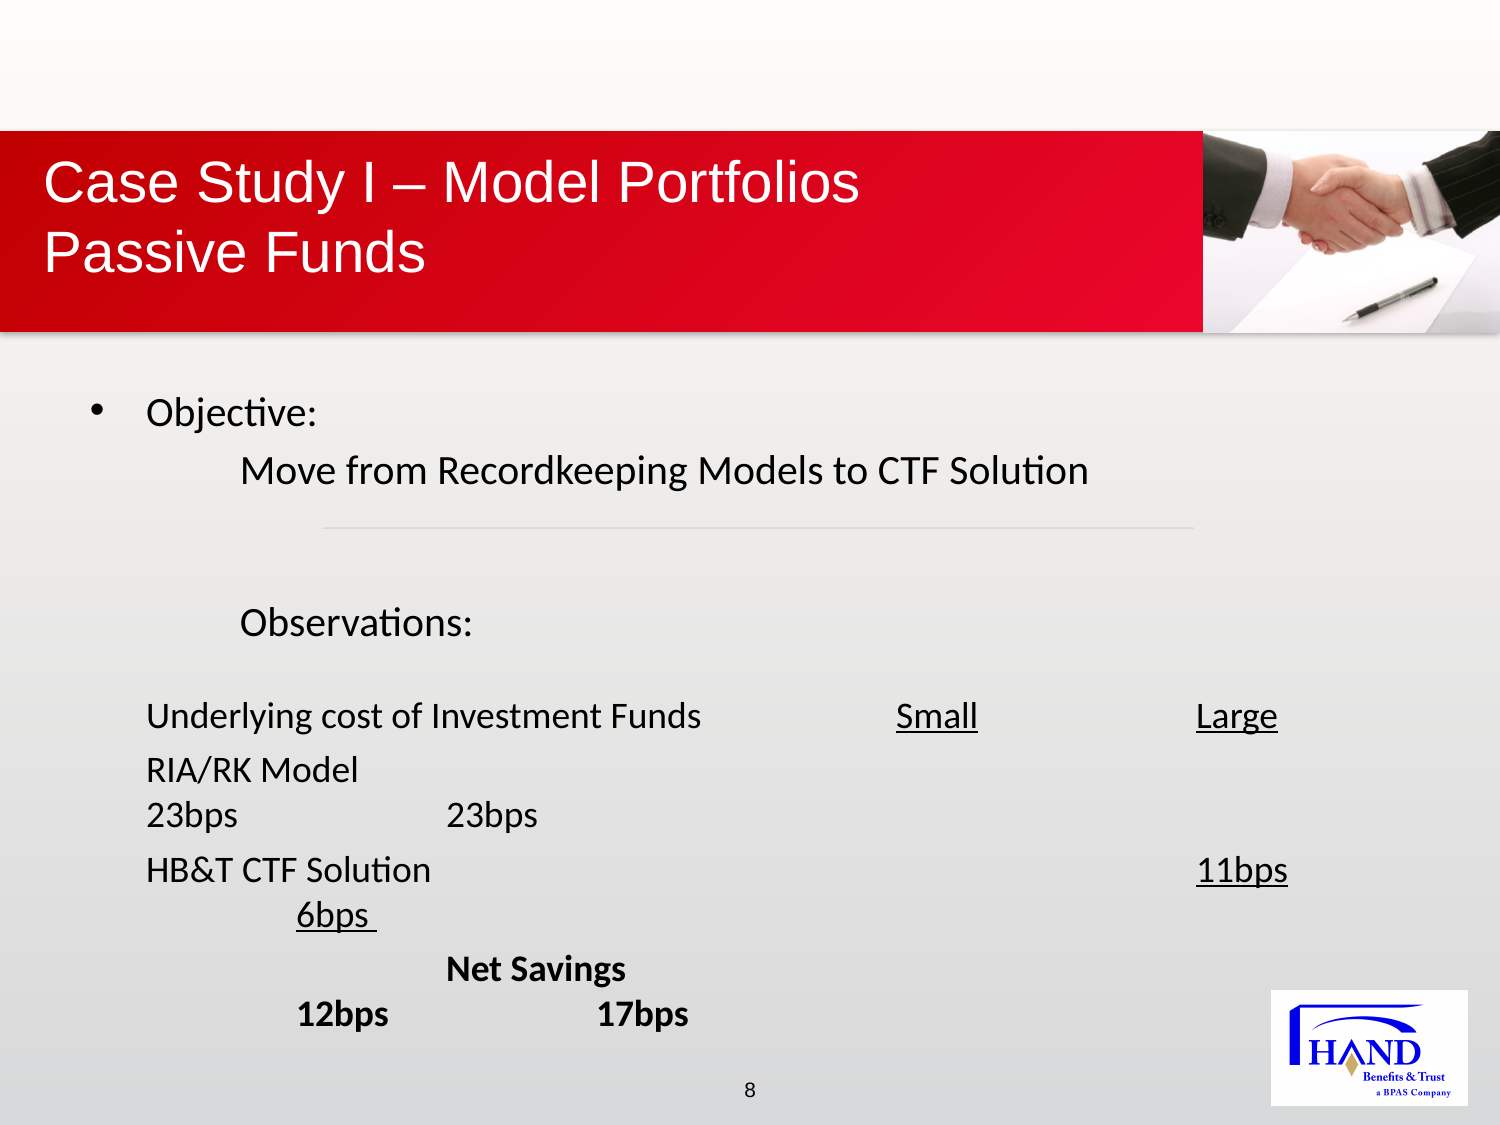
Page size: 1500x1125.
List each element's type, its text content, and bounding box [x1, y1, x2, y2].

list Objective: Move from Recordkeeping Models to CTF Solution Observations: Underlying cost of Investment Funds Small Large RIA/RK Model 23bps 23bps HB&T CTF Solution 11bps 6bps Net Savings 12bps 17bps [75, 377, 1425, 1005]
picture [1203, 131, 1500, 333]
picture [1271, 989, 1468, 1106]
title Case Study I – Model Portfolios Passive Funds [29, 136, 1149, 230]
text_box 8 [729, 1068, 801, 1109]
